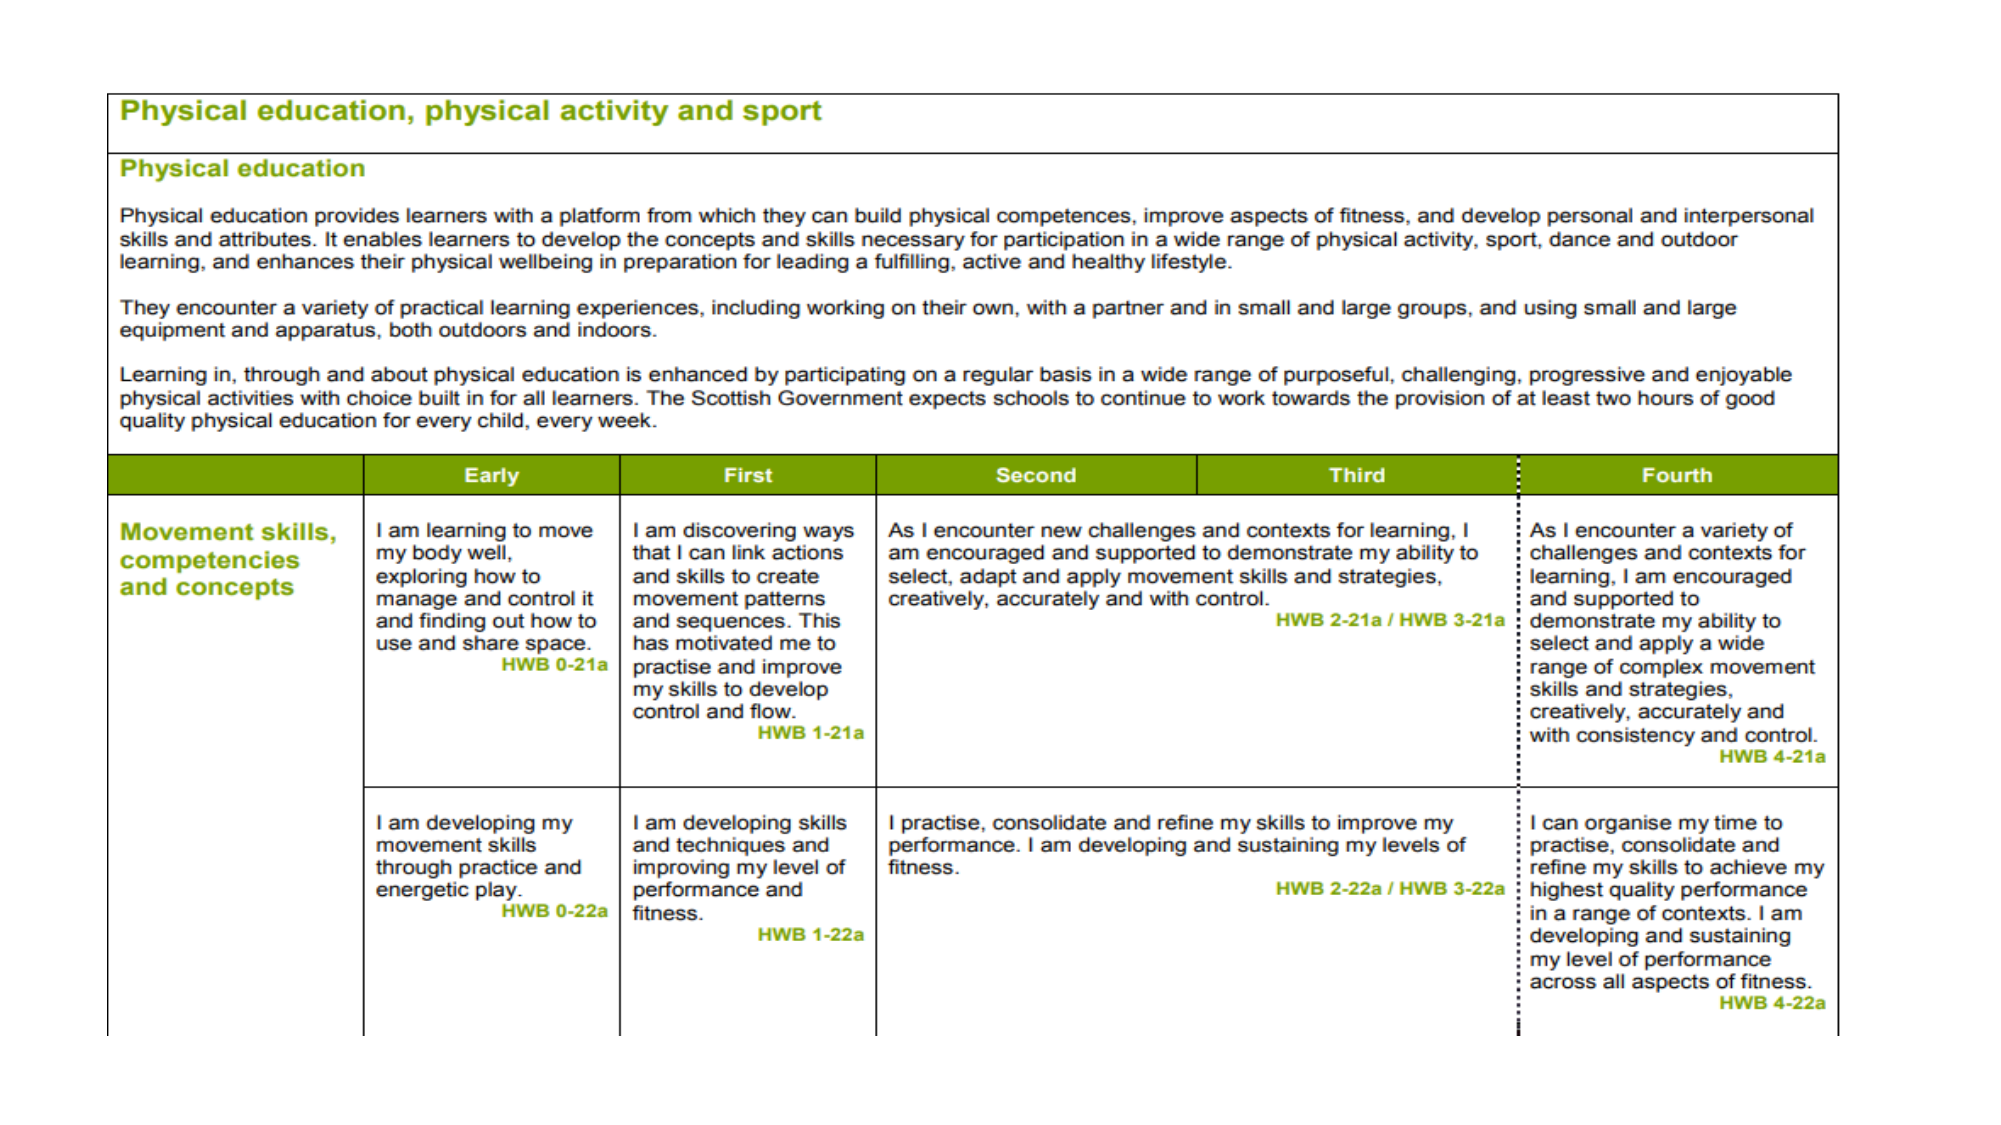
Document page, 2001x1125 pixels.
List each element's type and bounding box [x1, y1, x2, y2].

list [107, 89, 1843, 1036]
